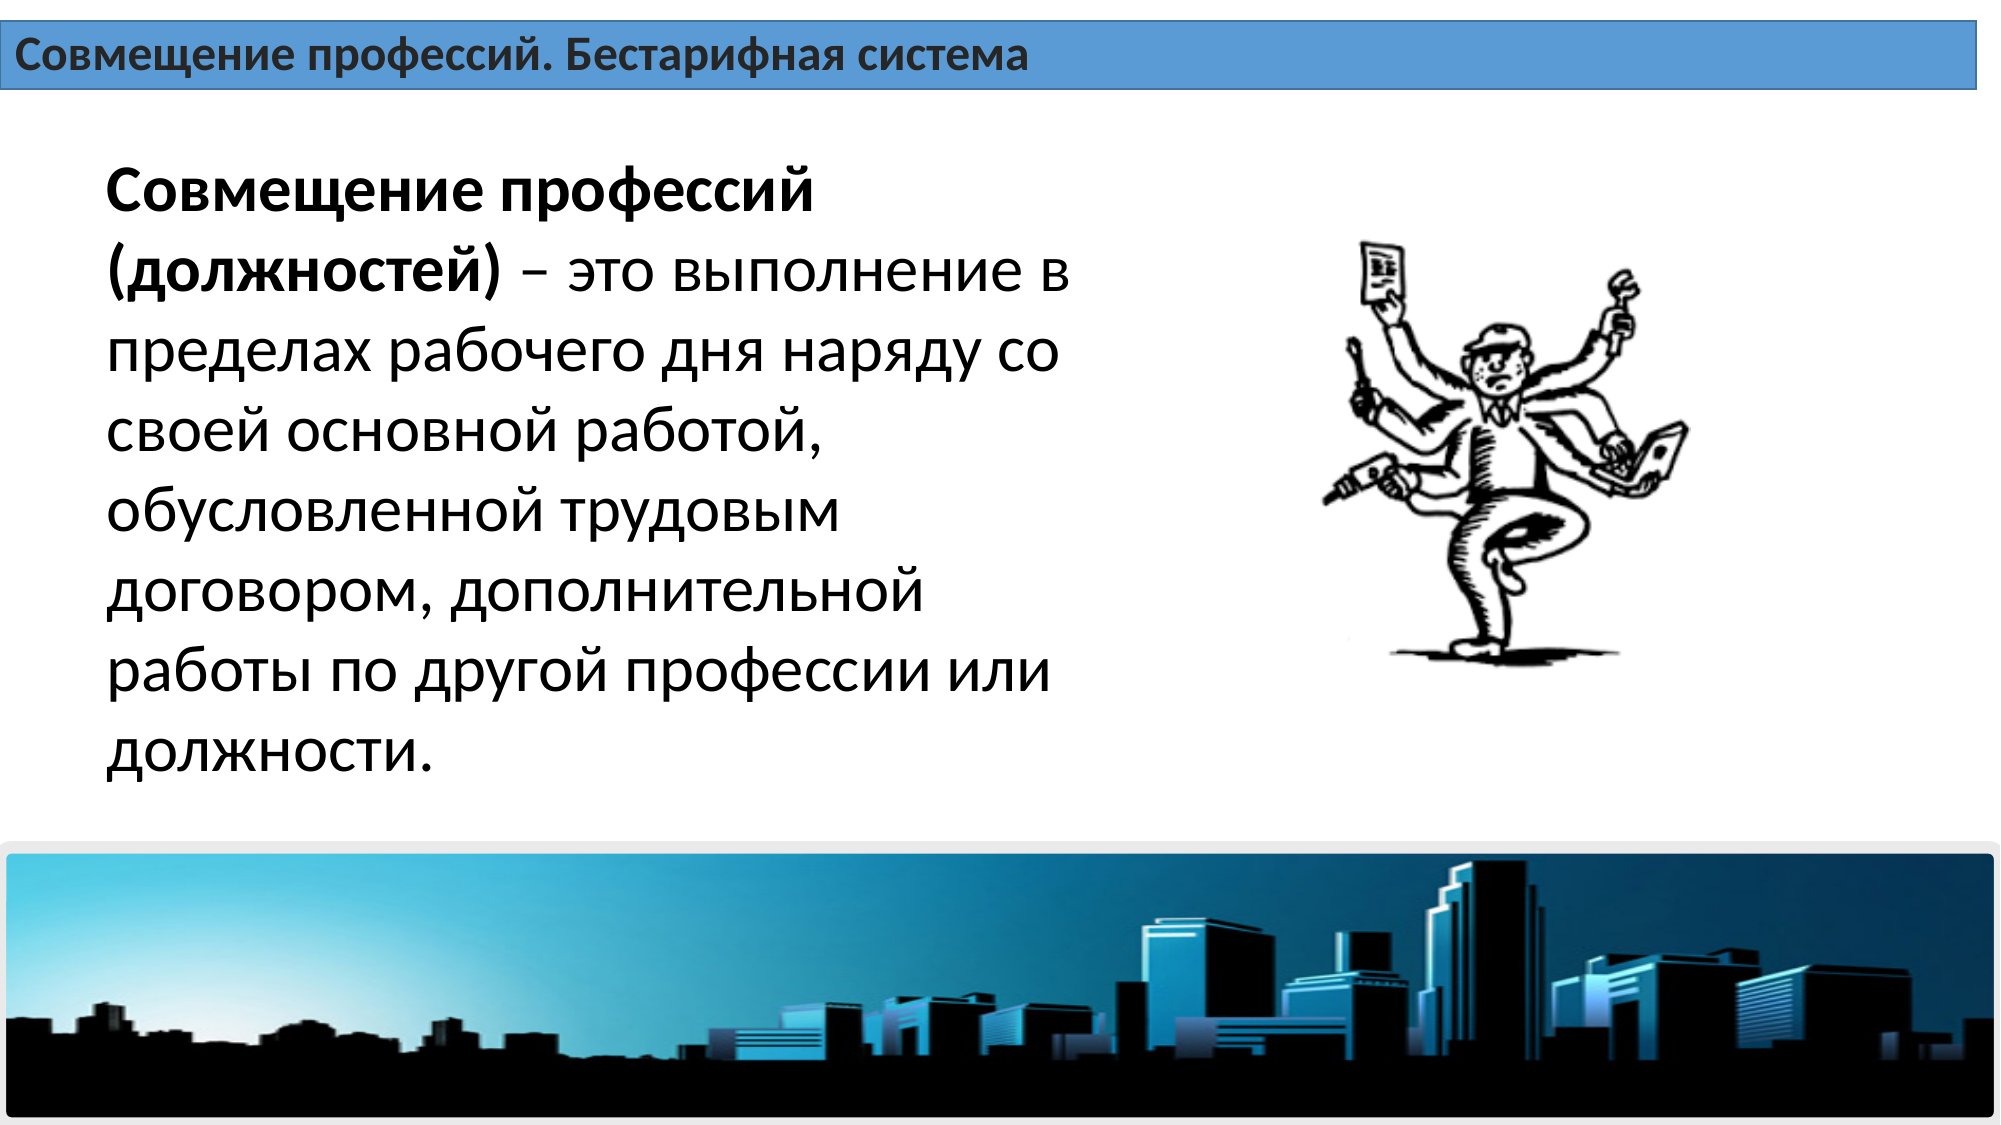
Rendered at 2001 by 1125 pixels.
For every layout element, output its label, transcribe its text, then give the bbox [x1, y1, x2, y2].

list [0, 847, 2000, 1124]
text_box Совмещение профессий (должностей) – это выполнение в пределах рабочего дня наряду со своей основной работой, обусловленной трудовым договором, дополнительной работы по другой профессии или должности. [92, 137, 1093, 792]
picture [1319, 238, 1691, 673]
title Совмещение профессий. Бестарифная система [0, 20, 1977, 90]
